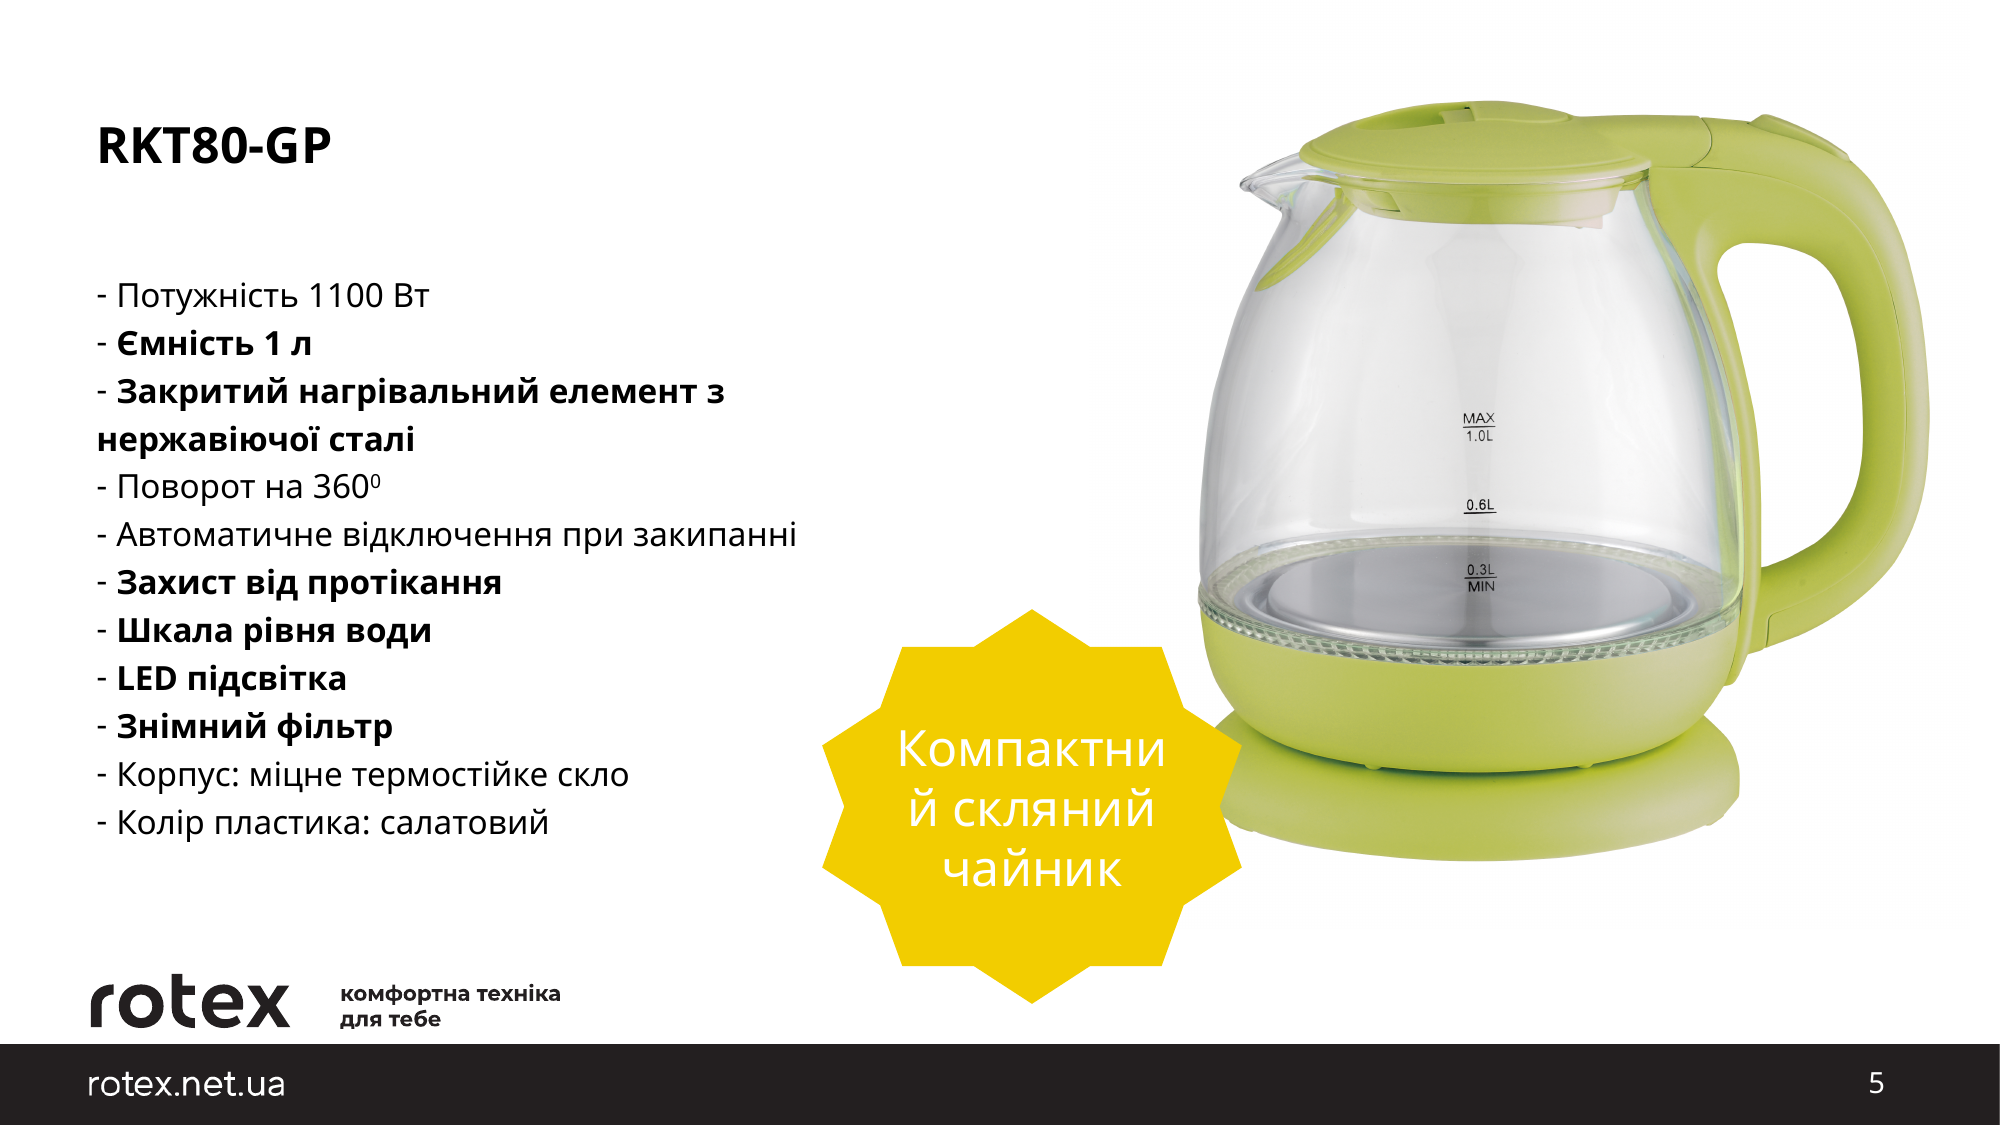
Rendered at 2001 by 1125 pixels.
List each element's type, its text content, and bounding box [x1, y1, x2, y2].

picture [1089, 0, 1970, 929]
picture [0, 1044, 2000, 1125]
list RKT80-GP Потужність 1100 Вт Ємність 1 л Закритий нагрівальний елемент з нержавіючої сталі Поворот на 3600 Автоматичне відключення при закипанні Захист від протікання Шкала рівня води LED підсвітка Знімний фільтр Корпус: міцне термостійке скло Колір пластика: салатовий [81, 93, 963, 881]
slide_number 5 [1808, 1054, 1900, 1115]
text_box Компактний скляний чайник [822, 609, 1176, 1004]
